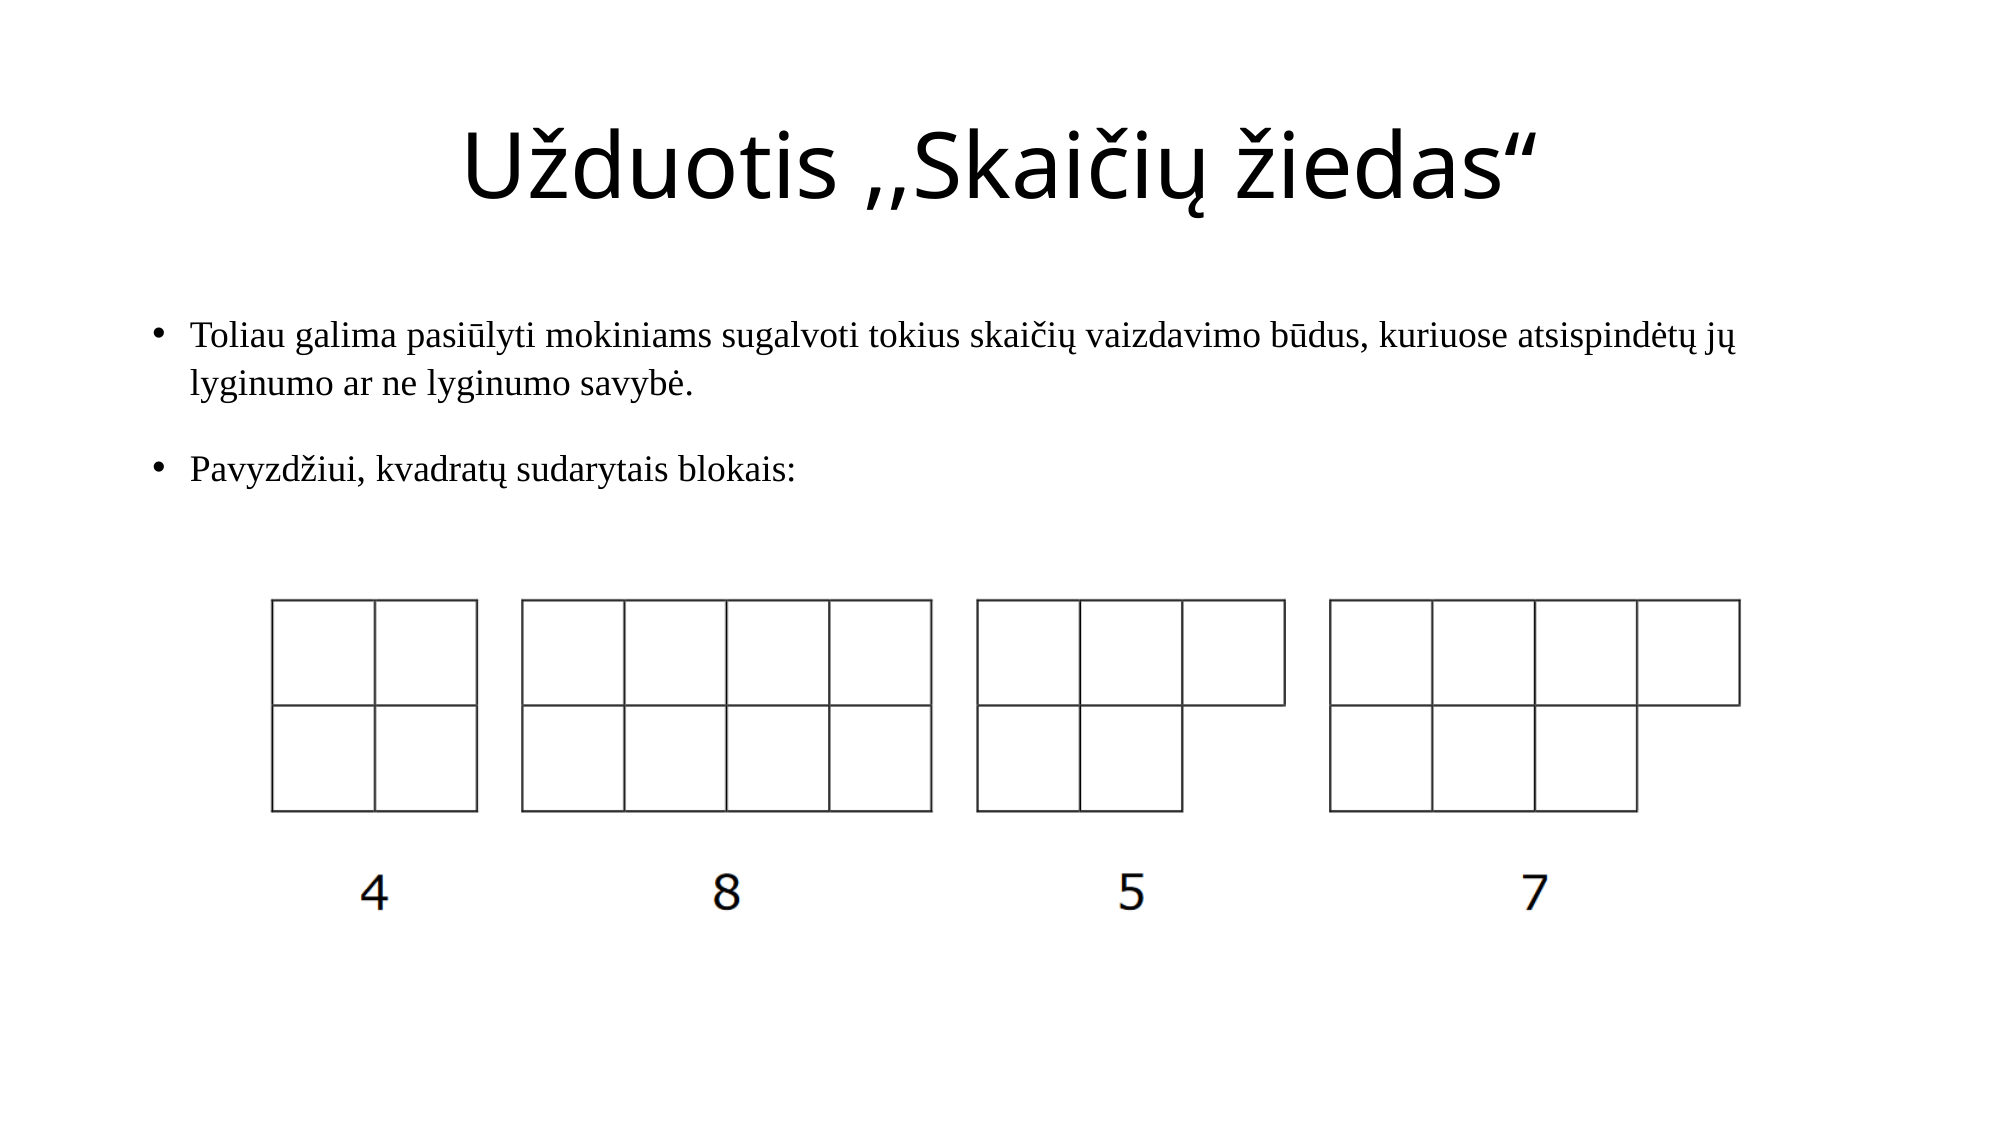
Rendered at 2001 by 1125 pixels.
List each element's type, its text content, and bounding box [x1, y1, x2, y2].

title Užduotis ,,Skaičių žiedas“ [137, 59, 1863, 278]
picture [183, 518, 1847, 994]
list Toliau galima pasiūlyti mokiniams sugalvoti tokius skaičių vaizdavimo būdus, kuriuose atsispindėtų jų lyginumo ar ne lyginumo savybė. Pavyzdžiui, kvadratų sudarytais blokais: [137, 299, 1863, 1014]
